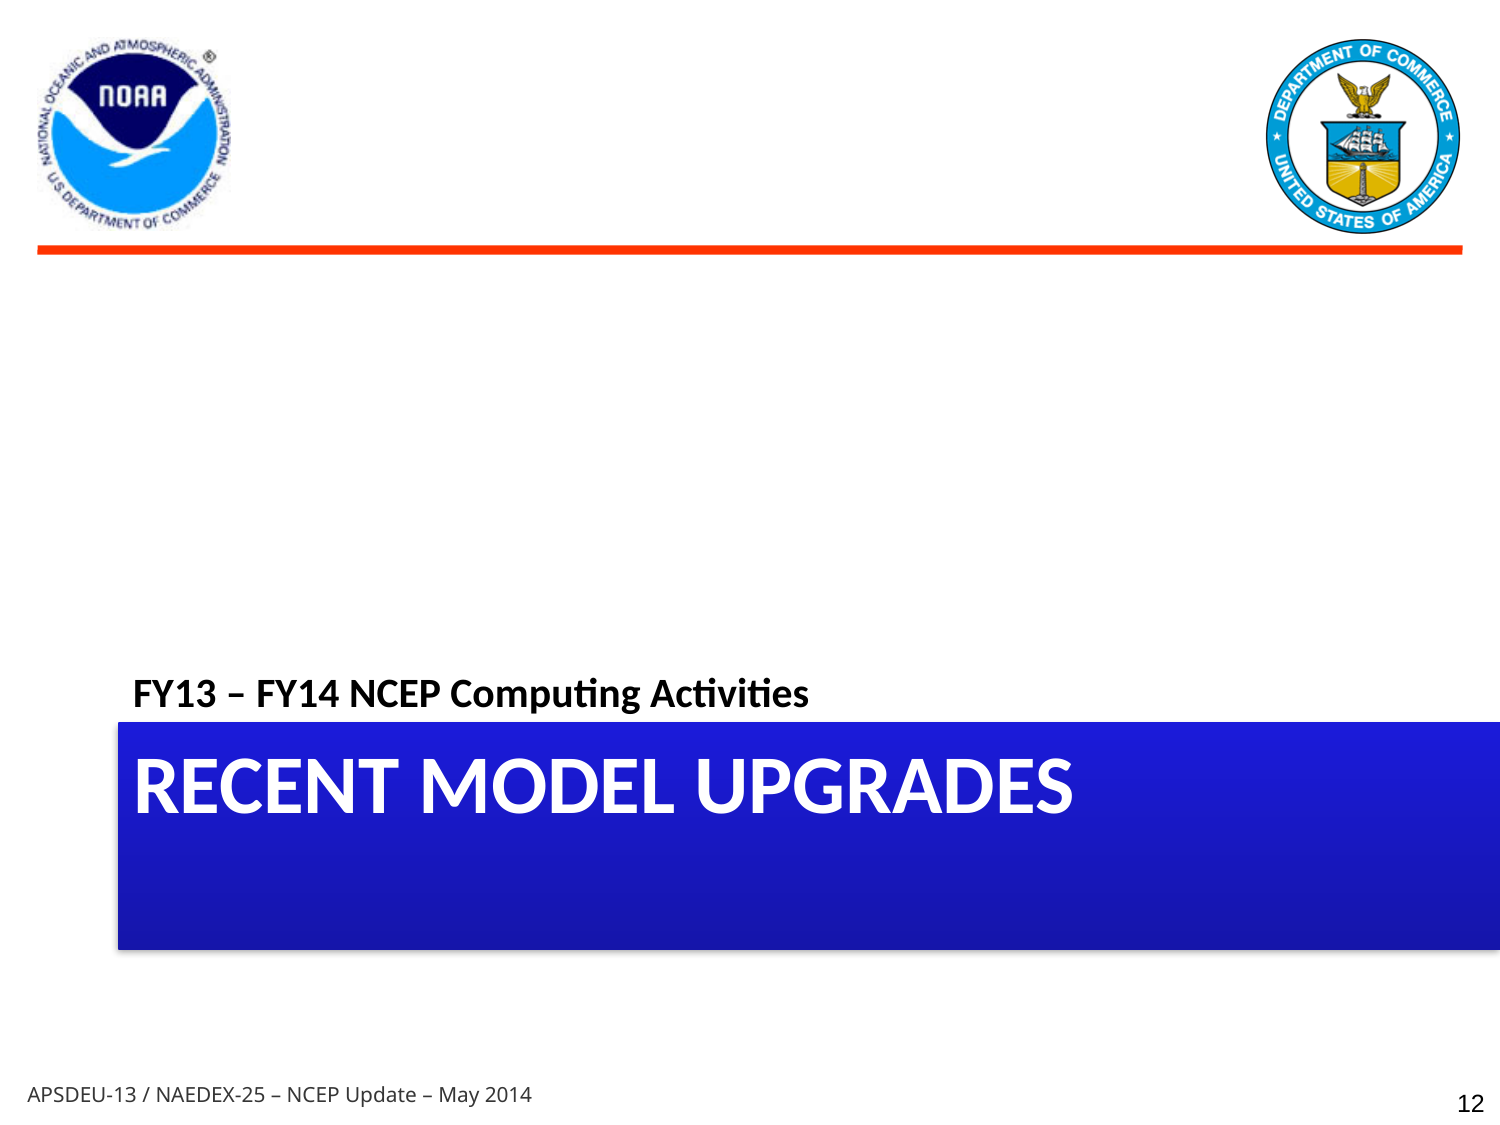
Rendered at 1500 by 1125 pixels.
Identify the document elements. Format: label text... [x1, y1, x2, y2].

picture [1262, 37, 1463, 237]
picture [37, 37, 231, 231]
text_box Recent Model Upgrades [118, 722, 1500, 950]
text_box APSDEU-13 / NAEDEX-25 – NCEP Update – May 2014 [12, 1062, 1425, 1125]
text_box 12 [1187, 1049, 1500, 1125]
text_box FY13 – FY14 NCEP Computing Activities [118, 476, 1394, 723]
